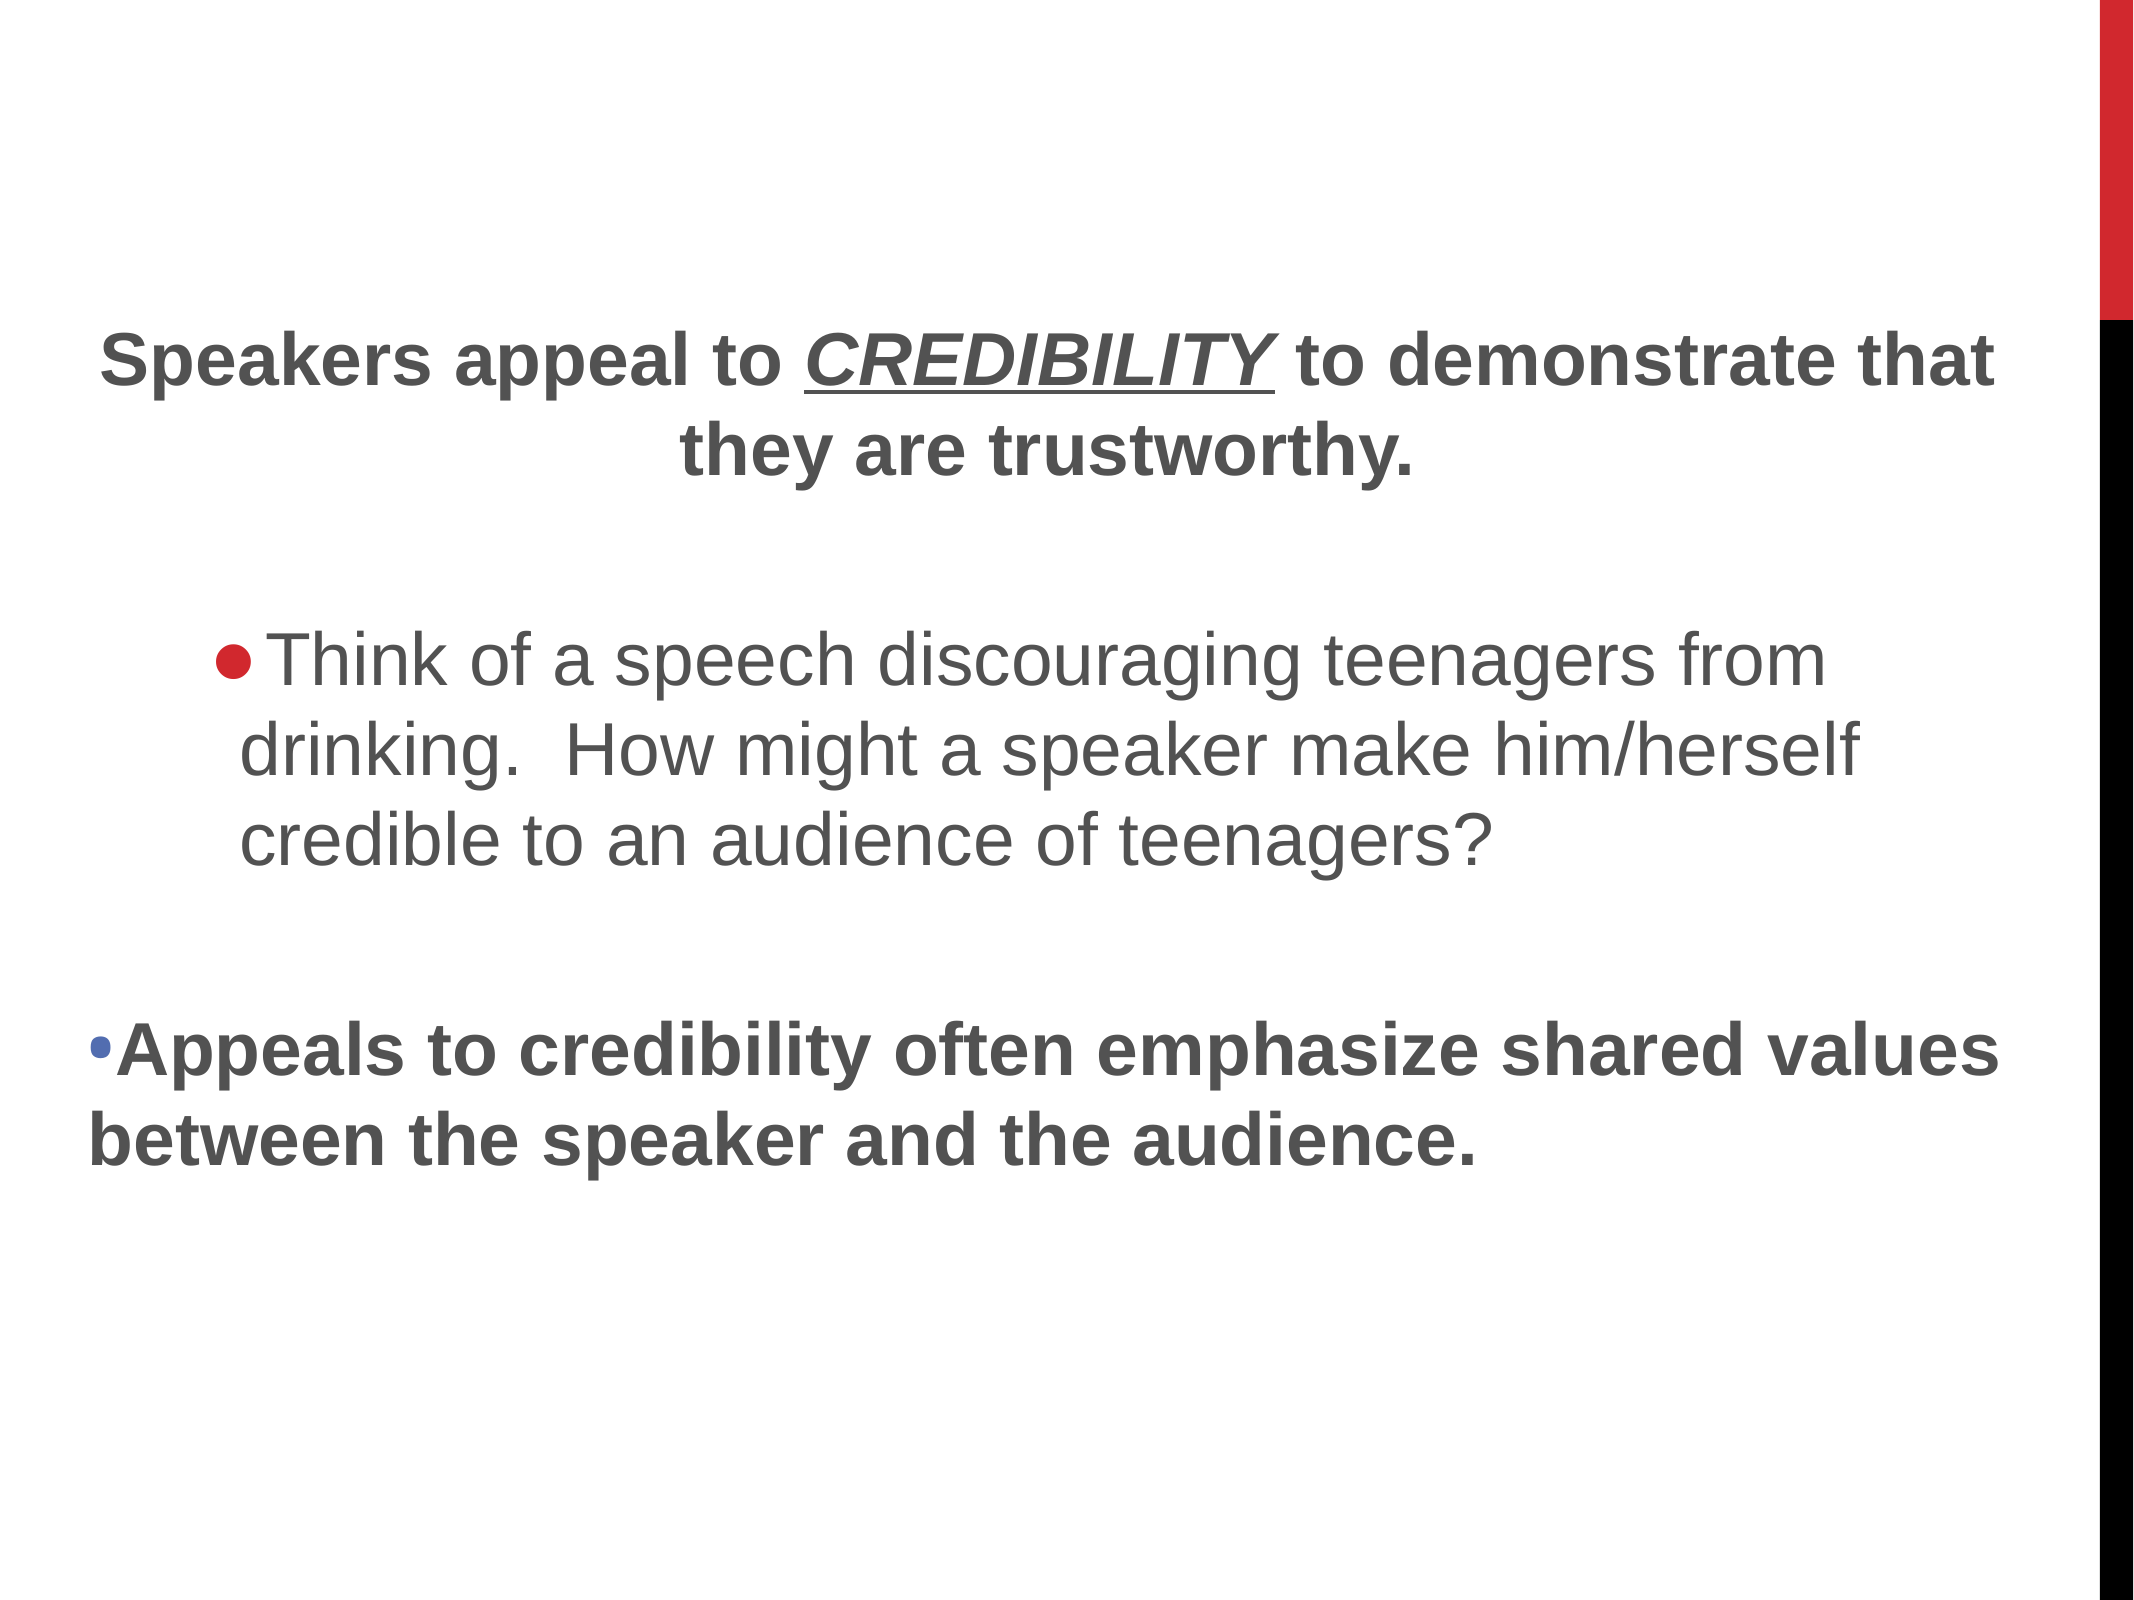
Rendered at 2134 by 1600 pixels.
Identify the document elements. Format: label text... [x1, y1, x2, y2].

list Speakers appeal to CREDIBILITY to demonstrate that they are trustworthy. Think of a speech discouraging teenagers from drinking. How might a speaker make him/herself credible to an audience of teenagers? Appeals to credibility often emphasize shared values between the speaker and the audience. [66, 300, 2030, 1467]
